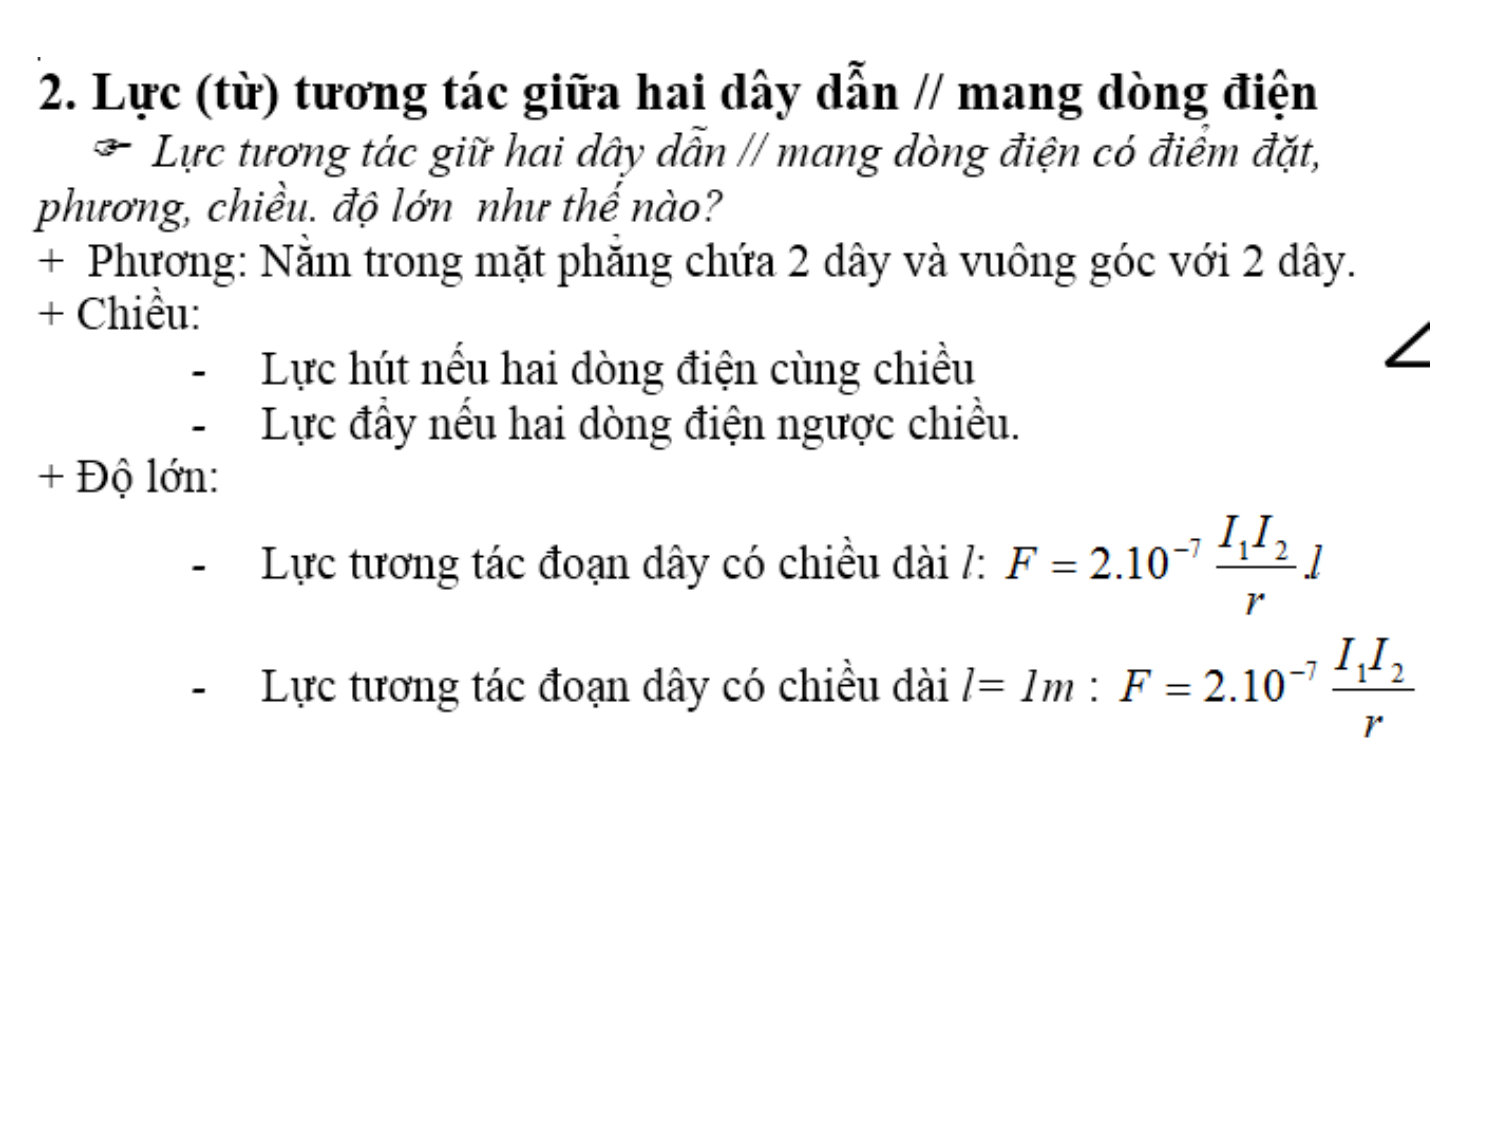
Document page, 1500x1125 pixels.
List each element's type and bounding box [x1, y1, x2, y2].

picture [28, 57, 1430, 759]
